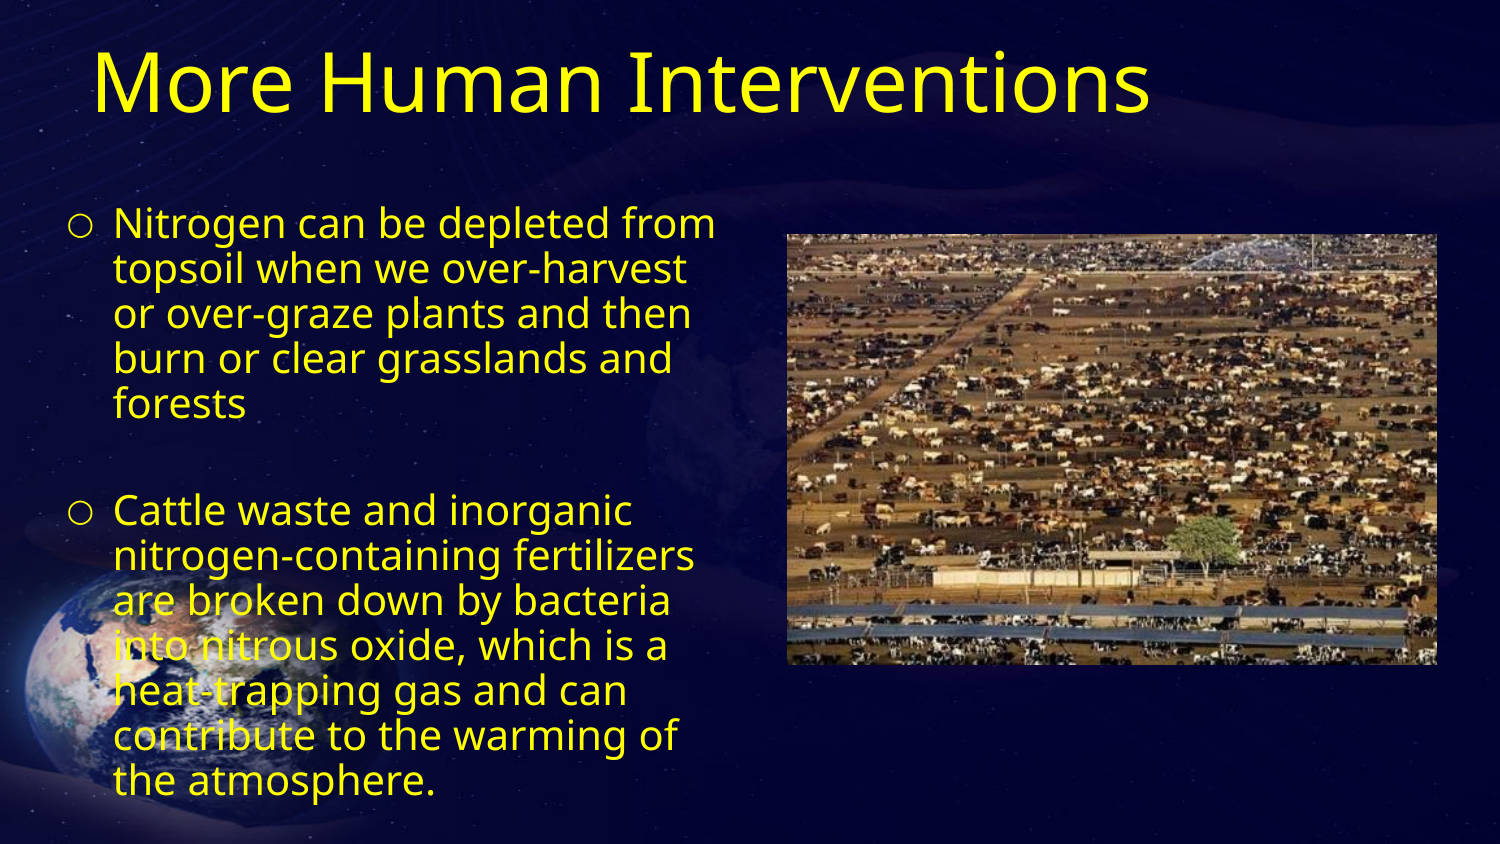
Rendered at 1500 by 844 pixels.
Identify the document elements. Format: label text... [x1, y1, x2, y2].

title More Human Interventions [75, 18, 1425, 137]
list Nitrogen can be depleted from topsoil when we over-harvest or over-graze plants and then burn or clear grasslands and forests Cattle waste and inorganic nitrogen-containing fertilizers are broken down by bacteria into nitrous oxide, which is a heat-trapping gas and can contribute to the warming of the atmosphere. [41, 136, 742, 731]
picture [0, 0, 1500, 844]
